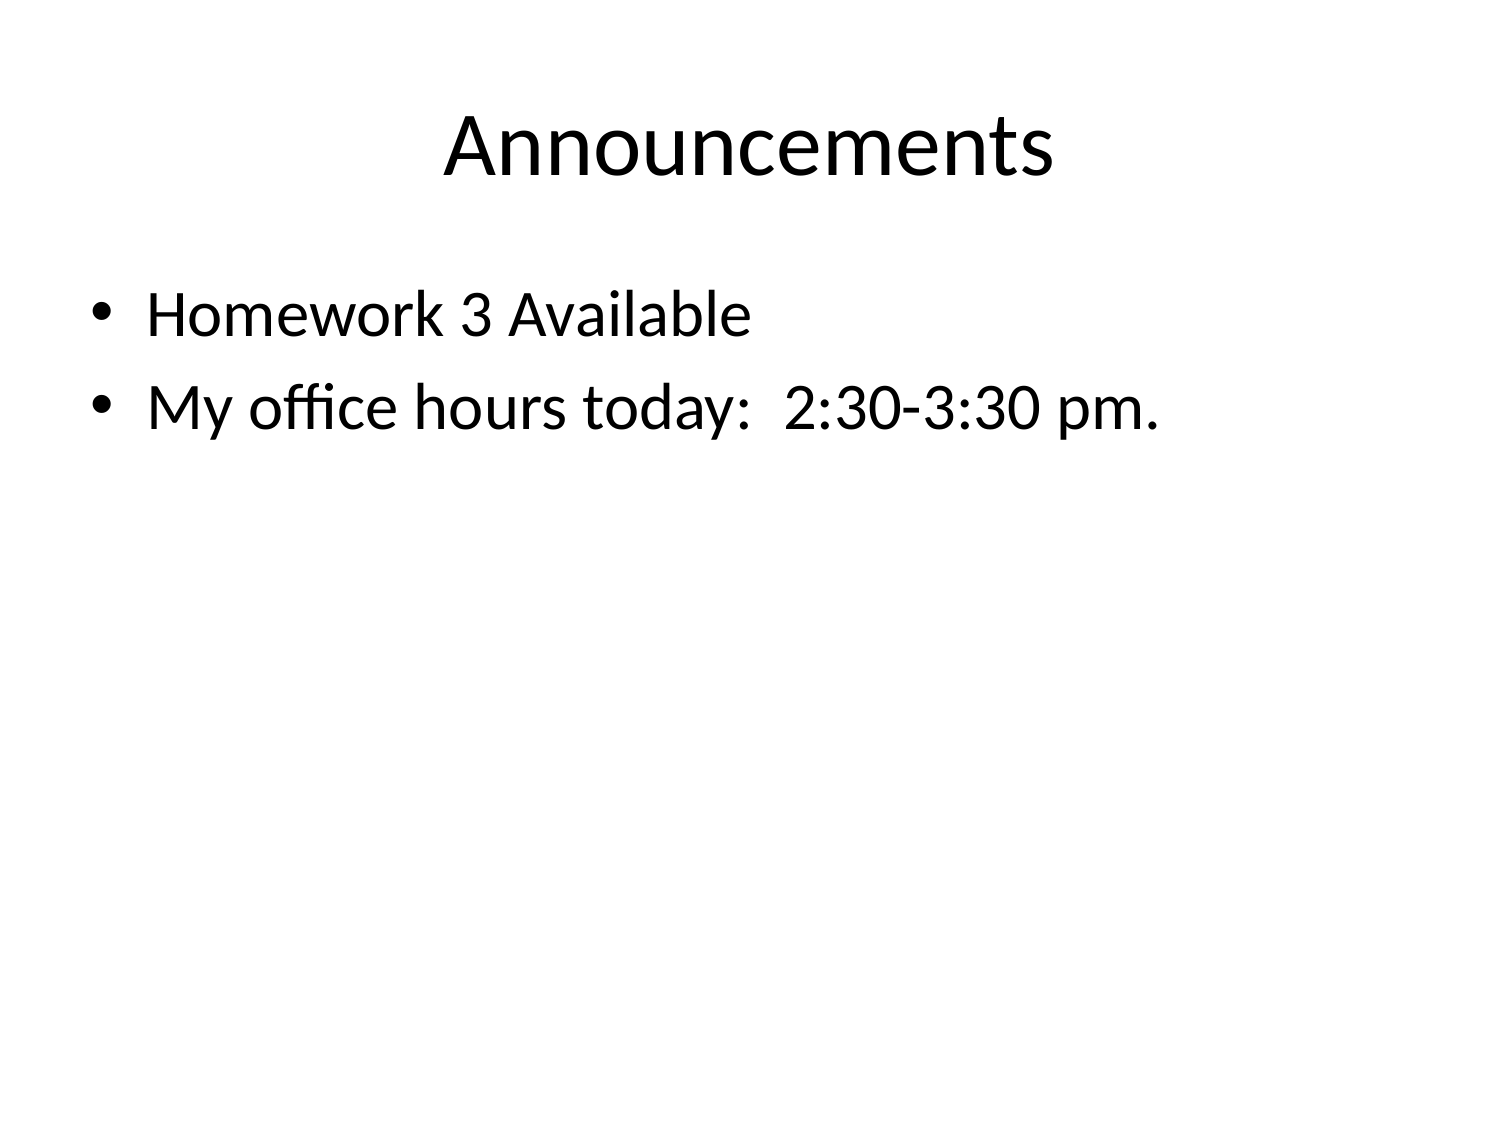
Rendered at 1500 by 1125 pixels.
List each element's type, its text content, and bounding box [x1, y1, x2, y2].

list Homework 3 Available My office hours today: 2:30-3:30 pm. [75, 262, 1425, 1005]
title Announcements [75, 45, 1425, 233]
